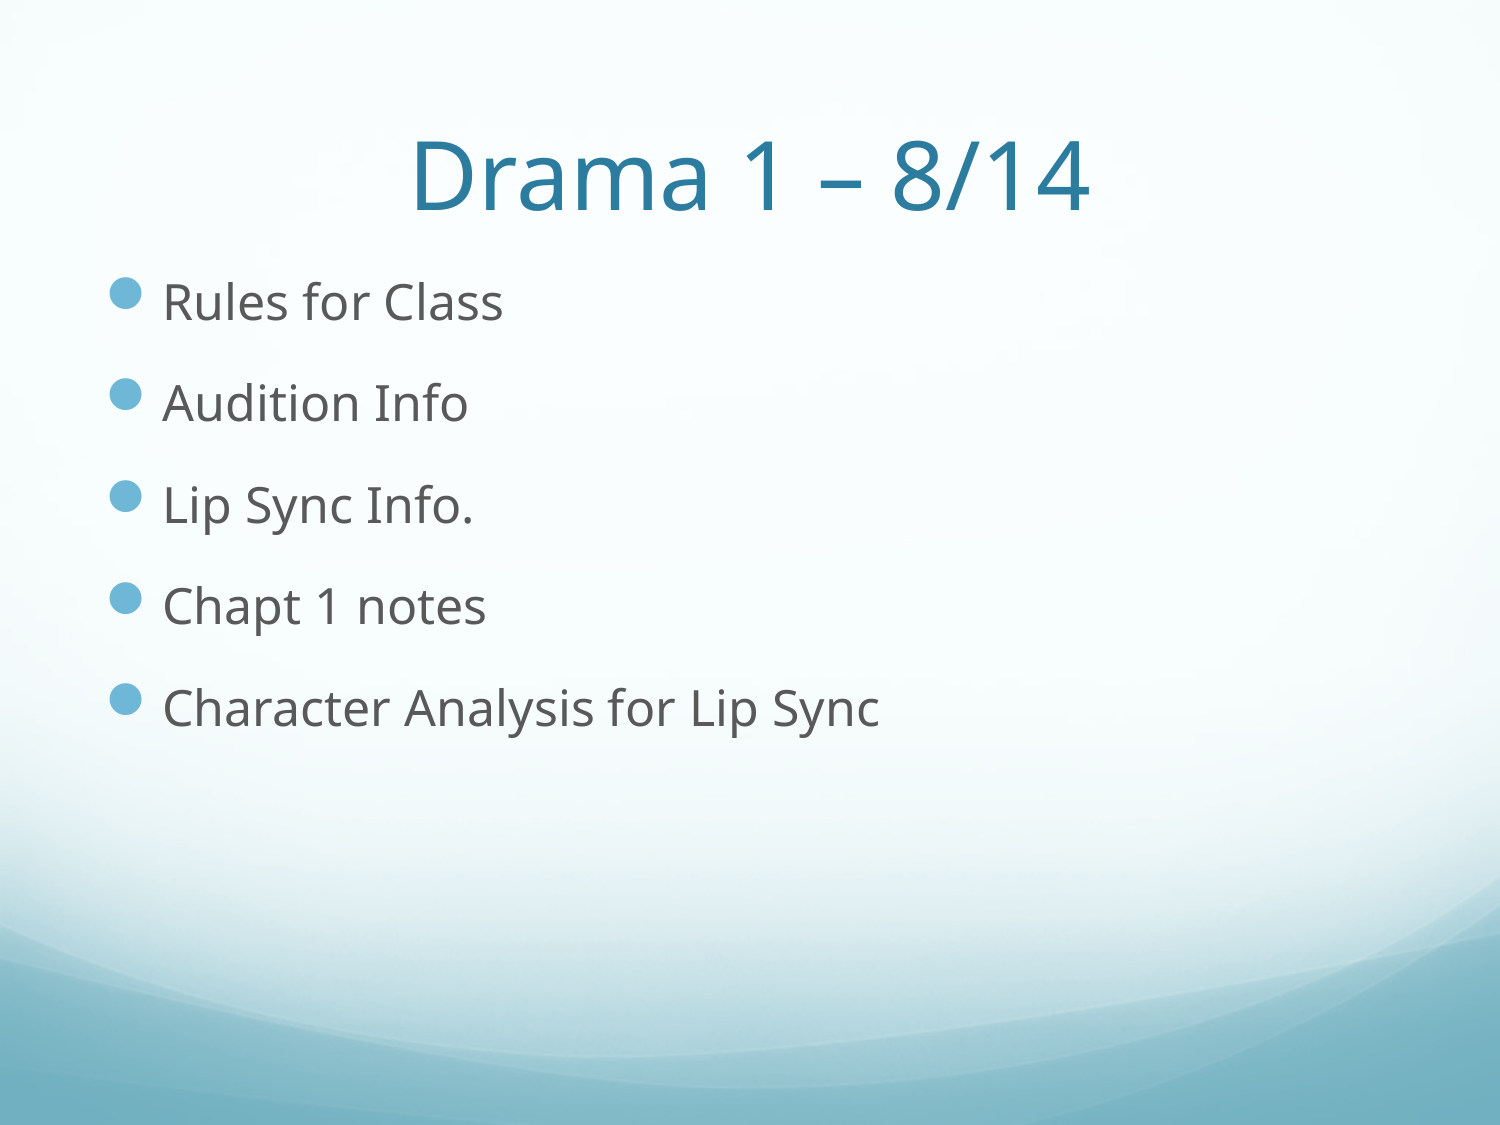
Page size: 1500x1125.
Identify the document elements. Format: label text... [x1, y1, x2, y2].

list Rules for Class Audition Info Lip Sync Info. Chapt 1 notes Character Analysis for Lip Sync [90, 262, 1410, 975]
title Drama 1 – 8/14 [90, 17, 1410, 237]
